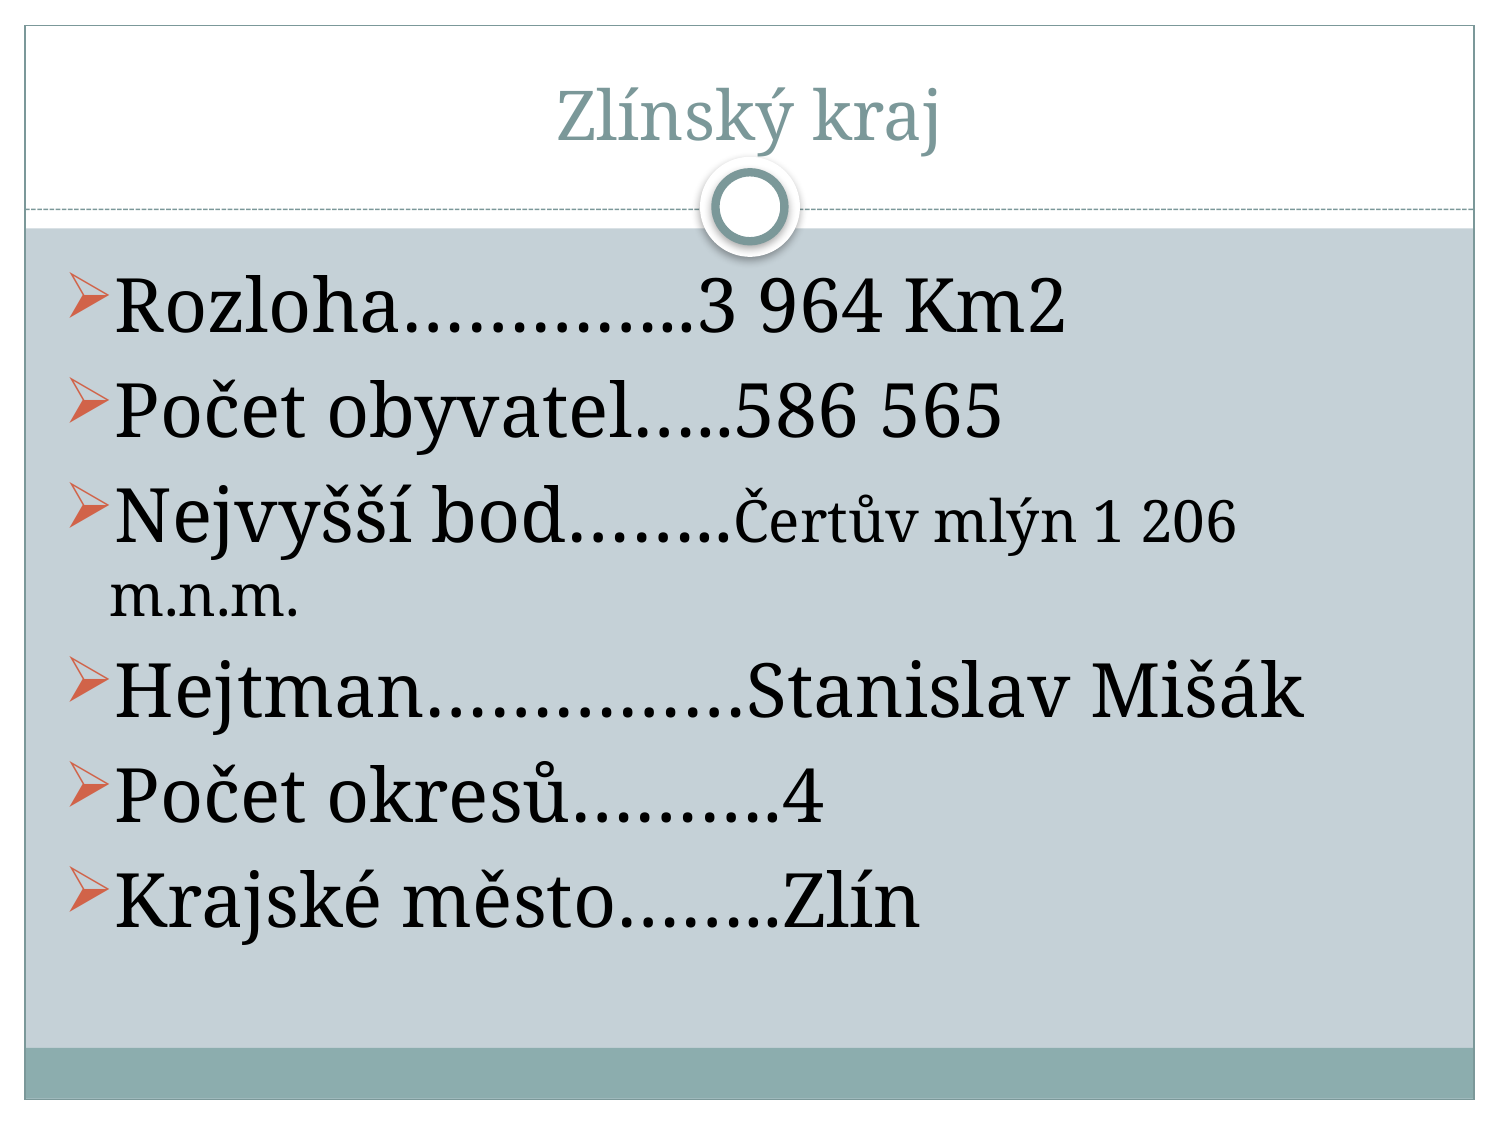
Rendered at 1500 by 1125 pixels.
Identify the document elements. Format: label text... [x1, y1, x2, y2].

list Rozloha…………..3 964 Km2 Počet obyvatel…..586 565 Nejvyšší bod……..Čertův mlýn 1 206 m.n.m. Hejtman……………Stanislav Mišák Počet okresů……….4 Krajské město……..Zlín [49, 250, 1445, 1001]
title Zlínský kraj [49, 37, 1450, 162]
